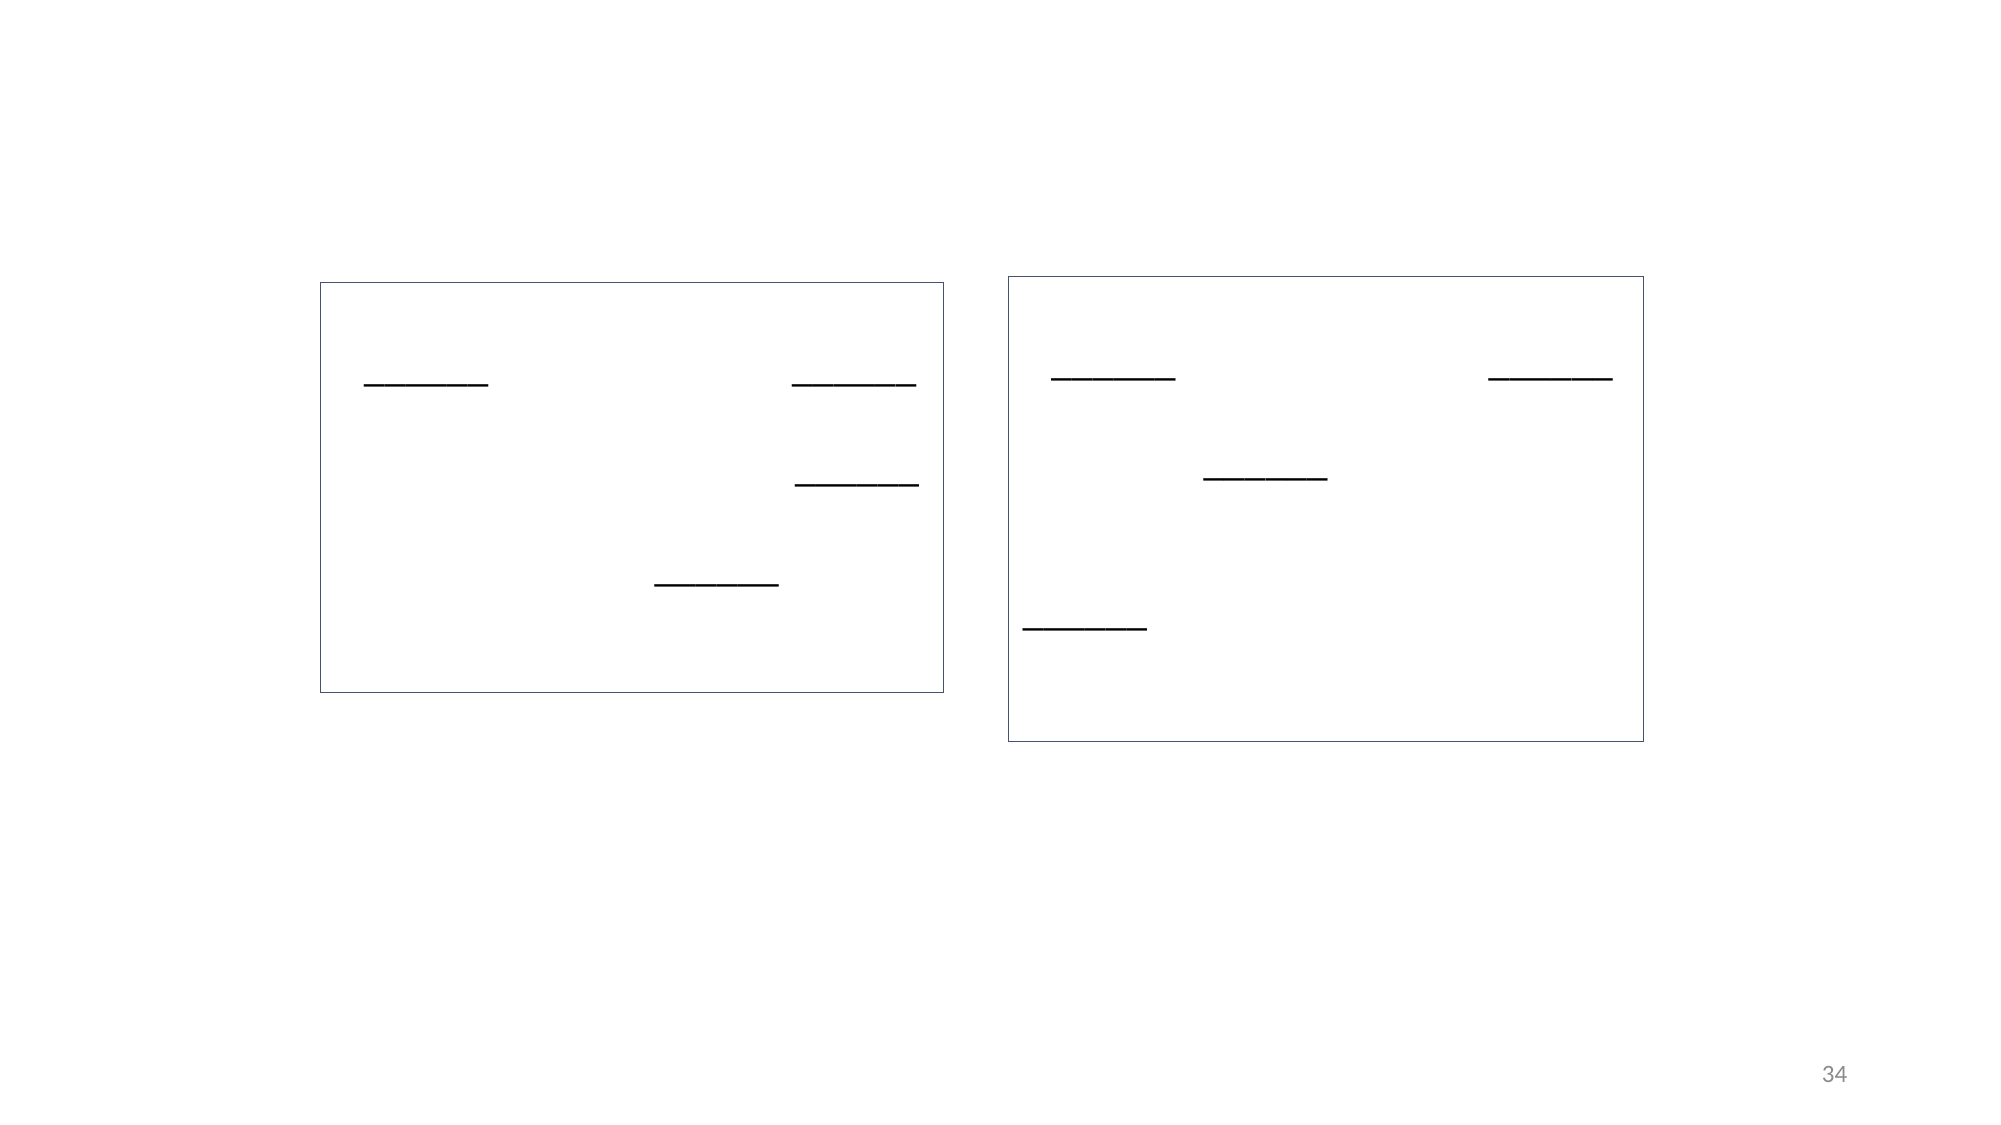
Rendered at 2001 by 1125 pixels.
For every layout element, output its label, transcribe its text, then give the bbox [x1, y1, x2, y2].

slide_number 34 [1412, 1042, 1863, 1103]
text_box ______ ______ ______ ______ [1008, 276, 1644, 742]
text_box ______ ______ ______ ______ [320, 282, 944, 693]
